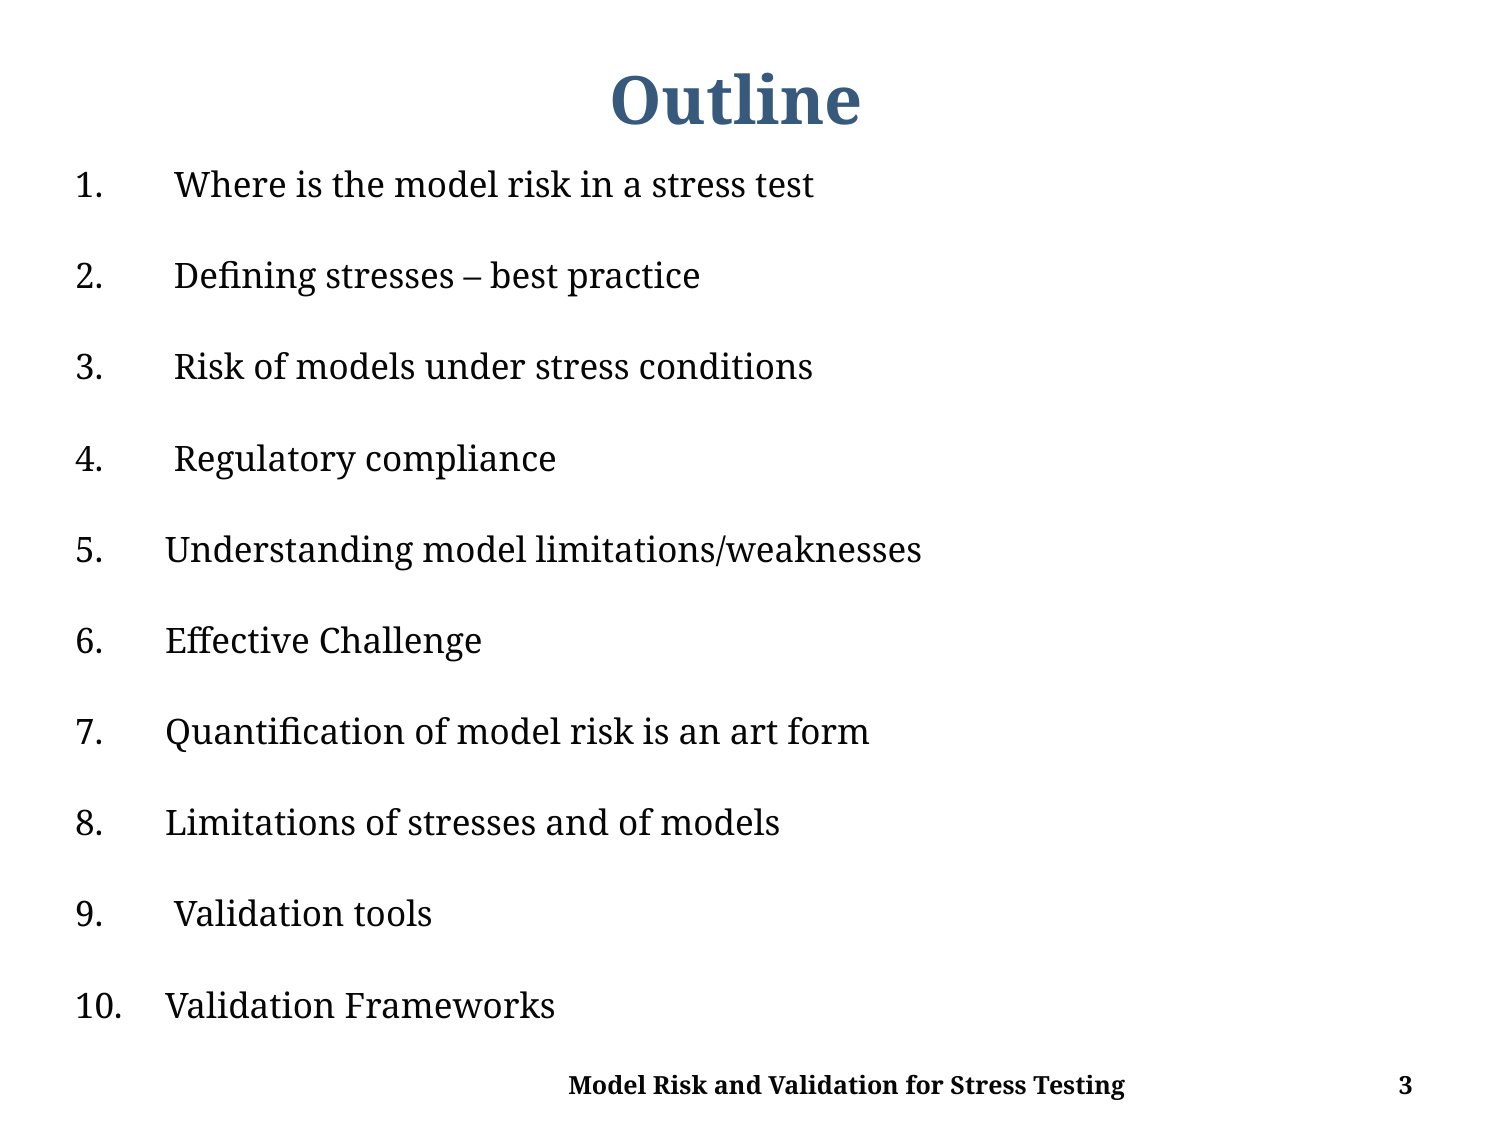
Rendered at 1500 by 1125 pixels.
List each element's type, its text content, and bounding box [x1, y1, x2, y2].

title Outline [50, 50, 1406, 163]
list Where is the model risk in a stress test Defining stresses – best practice Risk of models under stress conditions Regulatory compliance Understanding model limitations/weaknesses Effective Challenge Quantification of model risk is an art form Limitations of stresses and of models Validation tools Validation Frameworks [75, 162, 1431, 1038]
